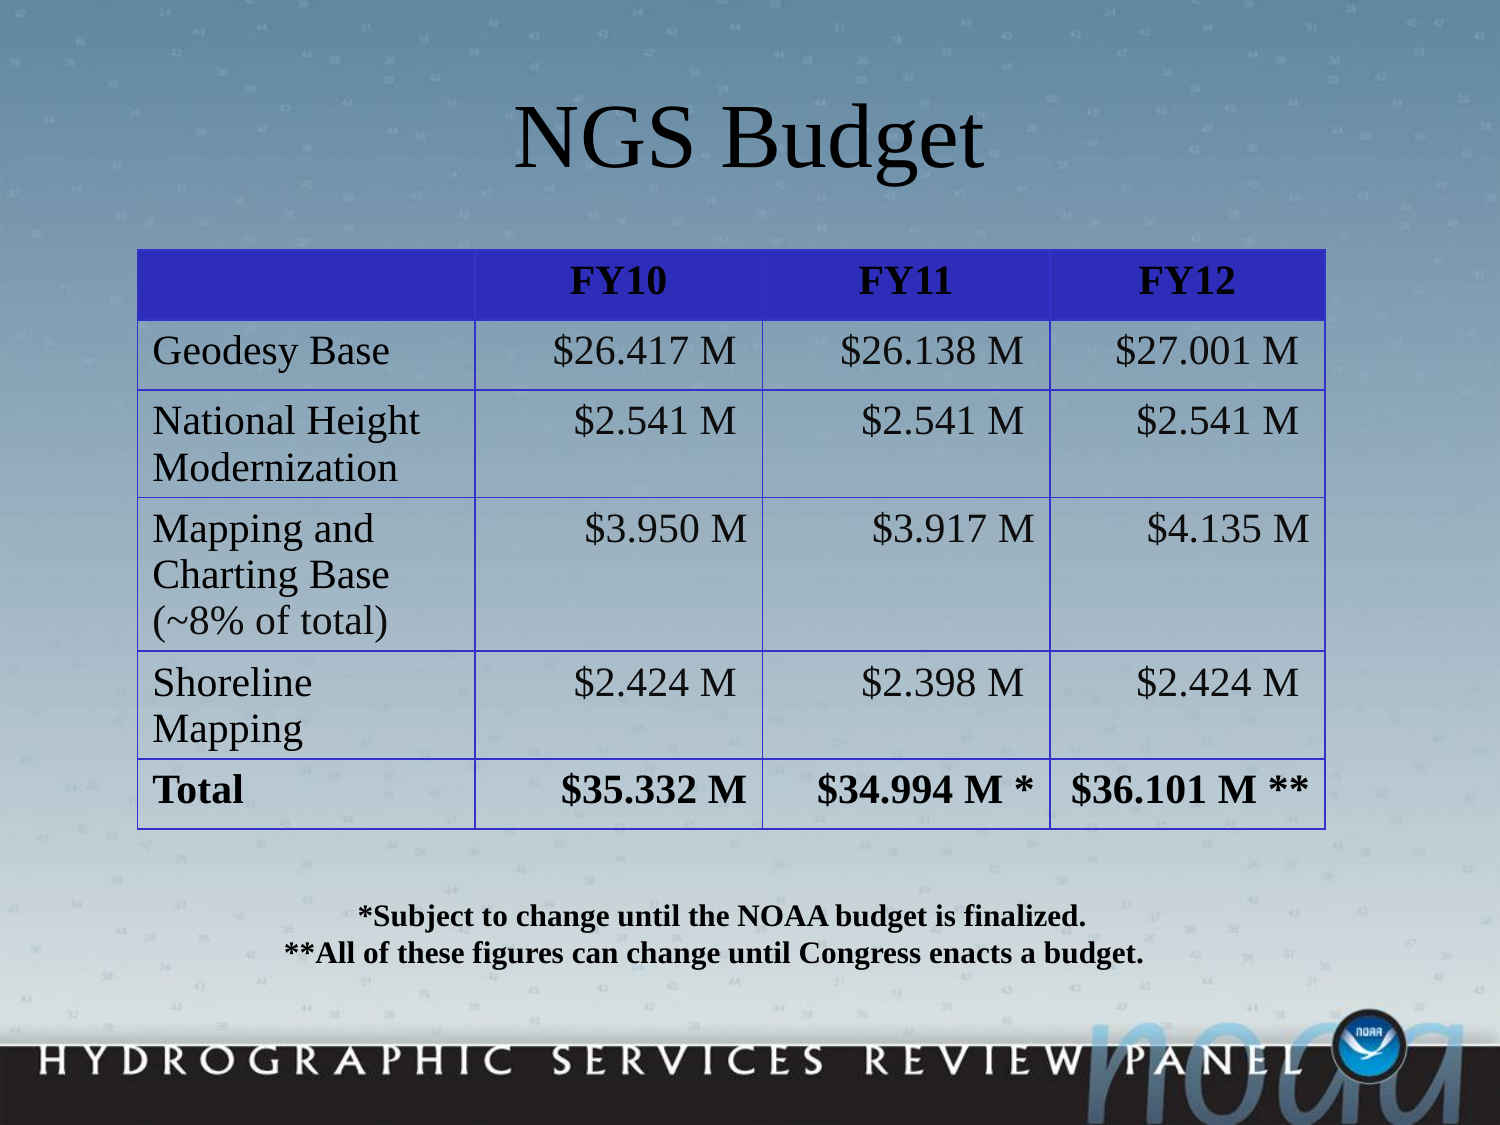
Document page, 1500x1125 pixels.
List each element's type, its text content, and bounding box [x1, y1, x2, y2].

table_cell $2.424 M [476, 652, 762, 758]
table_cell Shoreline Mapping [138, 652, 474, 758]
table_cell $2.541 M [476, 391, 762, 497]
table_cell Total [138, 760, 474, 828]
table_cell $27.001 M [1051, 321, 1324, 389]
table_cell $2.541 M [763, 391, 1049, 497]
title NGS Budget [112, 37, 1388, 226]
table_cell $2.424 M [1051, 652, 1324, 758]
table_cell National Height Modernization [138, 391, 474, 497]
table_cell $34.994 M * [763, 760, 1049, 828]
table_cell $2.541 M [1051, 391, 1324, 497]
table_header [138, 251, 474, 319]
table_cell $2.398 M [763, 652, 1049, 758]
table_cell $26.138 M [763, 321, 1049, 389]
table_cell $3.950 M [476, 498, 762, 650]
text_box *Subject to change until the NOAA budget is finalized. **All of these figures can change until Congress enacts a budget. [153, 887, 1292, 1015]
table_cell $36.101 M ** [1051, 760, 1324, 828]
table_cell $26.417 M [476, 321, 762, 389]
picture [0, 0, 1500, 1125]
table_cell $4.135 M [1051, 498, 1324, 650]
table_cell Geodesy Base [138, 321, 474, 389]
table_cell Mapping and Charting Base (~8% of total) [138, 498, 474, 650]
table_cell $3.917 M [763, 498, 1049, 650]
table_header FY11 [763, 251, 1049, 319]
table_header FY10 [476, 251, 762, 319]
table_cell $35.332 M [476, 760, 762, 828]
table_header FY12 [1051, 251, 1324, 319]
